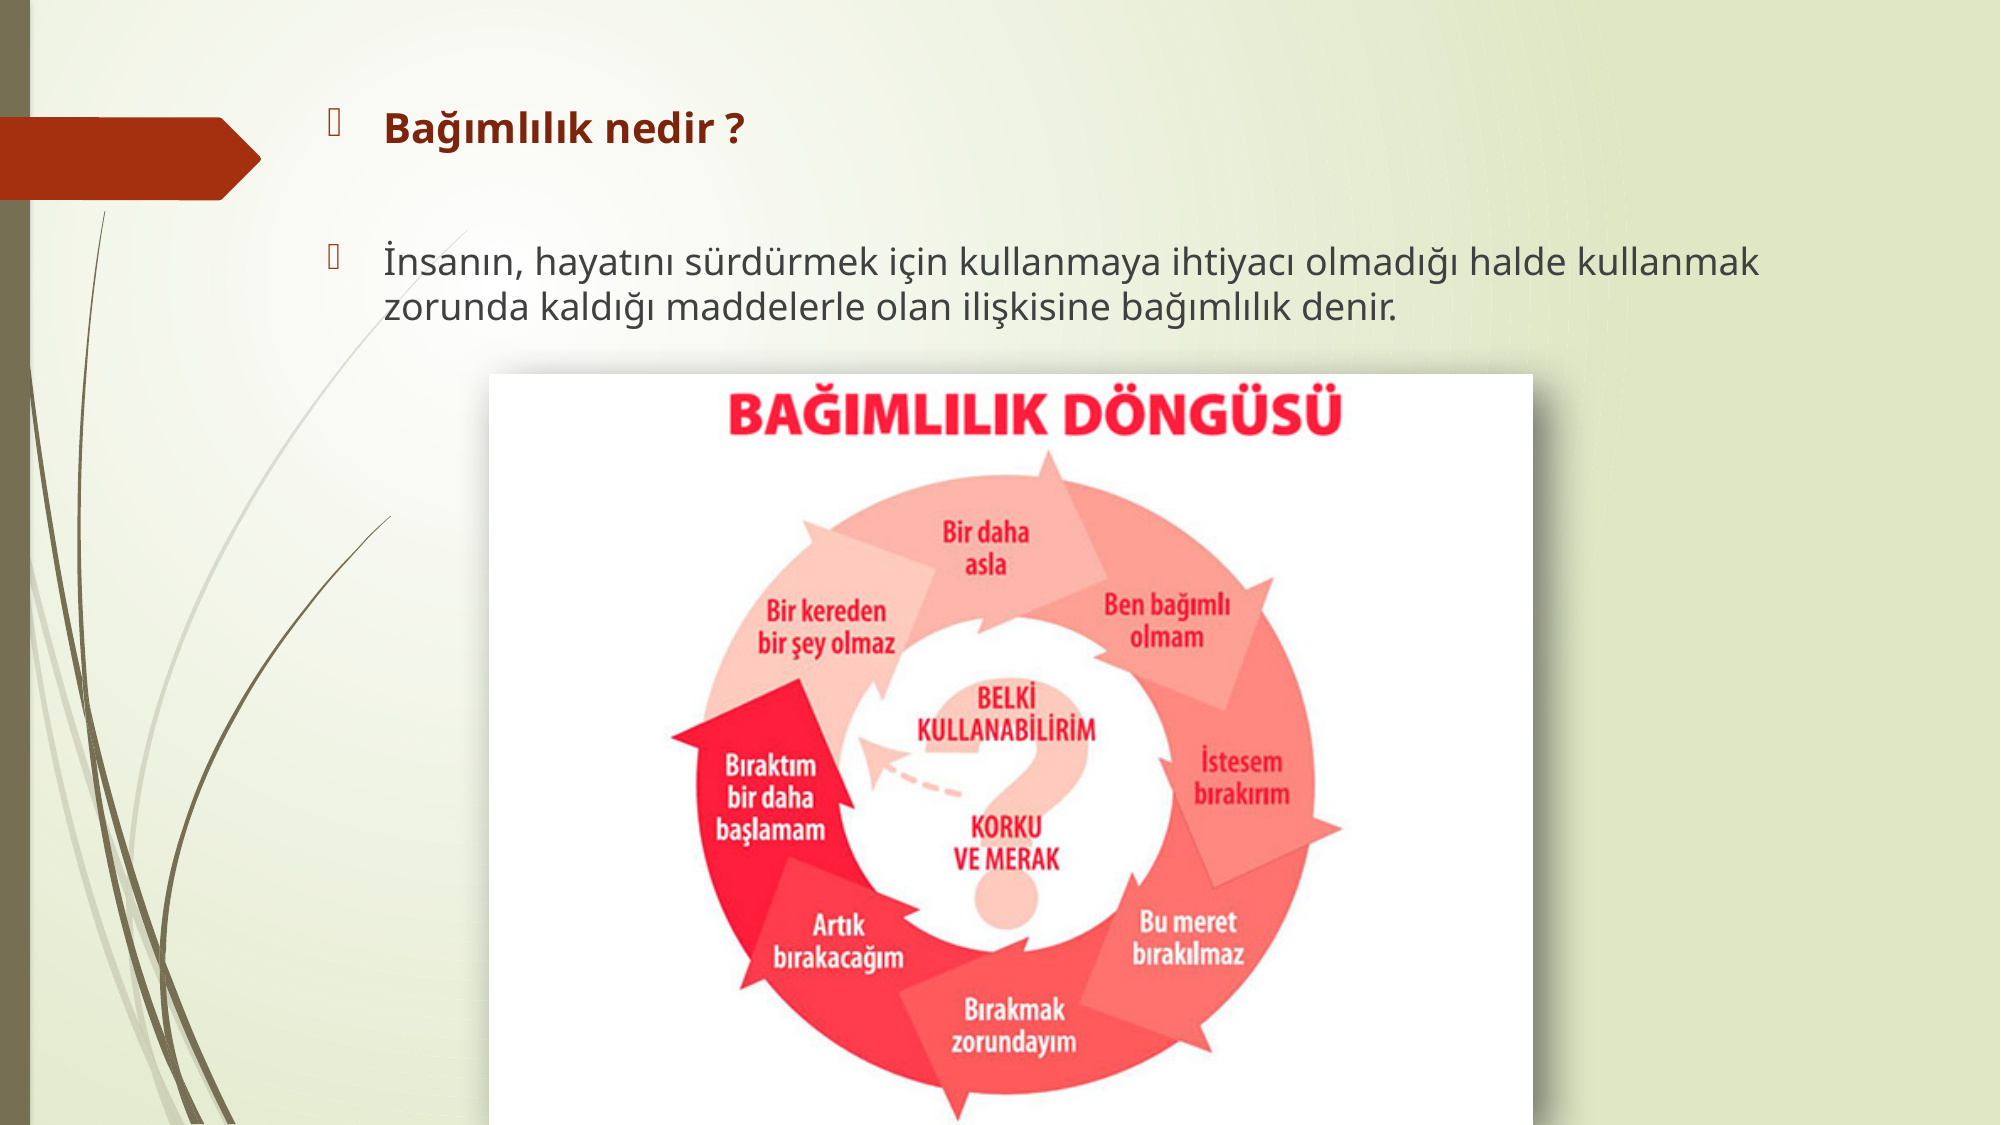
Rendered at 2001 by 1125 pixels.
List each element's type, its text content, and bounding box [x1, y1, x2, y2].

picture [488, 373, 1534, 1125]
list Bağımlılık nedir ? İnsanın, hayatını sürdürmek için kullanmaya ihtiyacı olmadığı halde kullanmak zorunda kaldığı maddelerle olan ilişkisine bağımlılık denir. [312, 28, 1861, 375]
